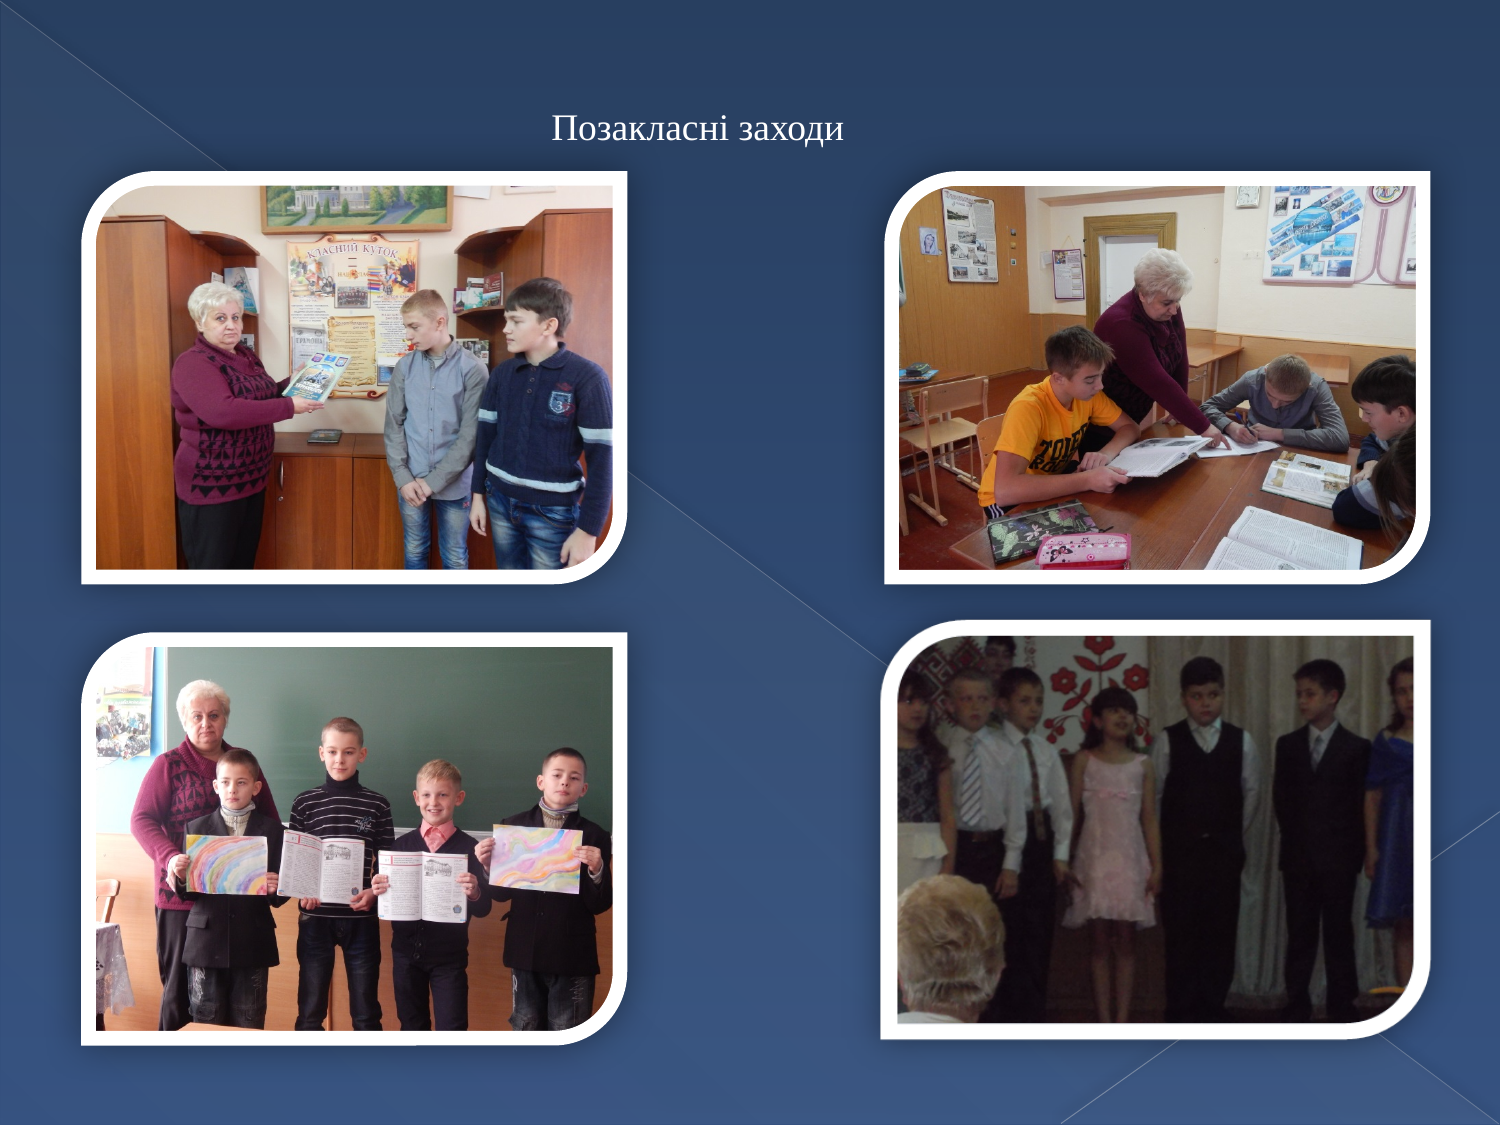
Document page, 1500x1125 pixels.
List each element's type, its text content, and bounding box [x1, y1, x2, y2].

text_box Позакласні заходи [301, 95, 1105, 155]
picture [88, 178, 621, 578]
picture [88, 639, 621, 1039]
picture [832, 178, 1479, 1085]
